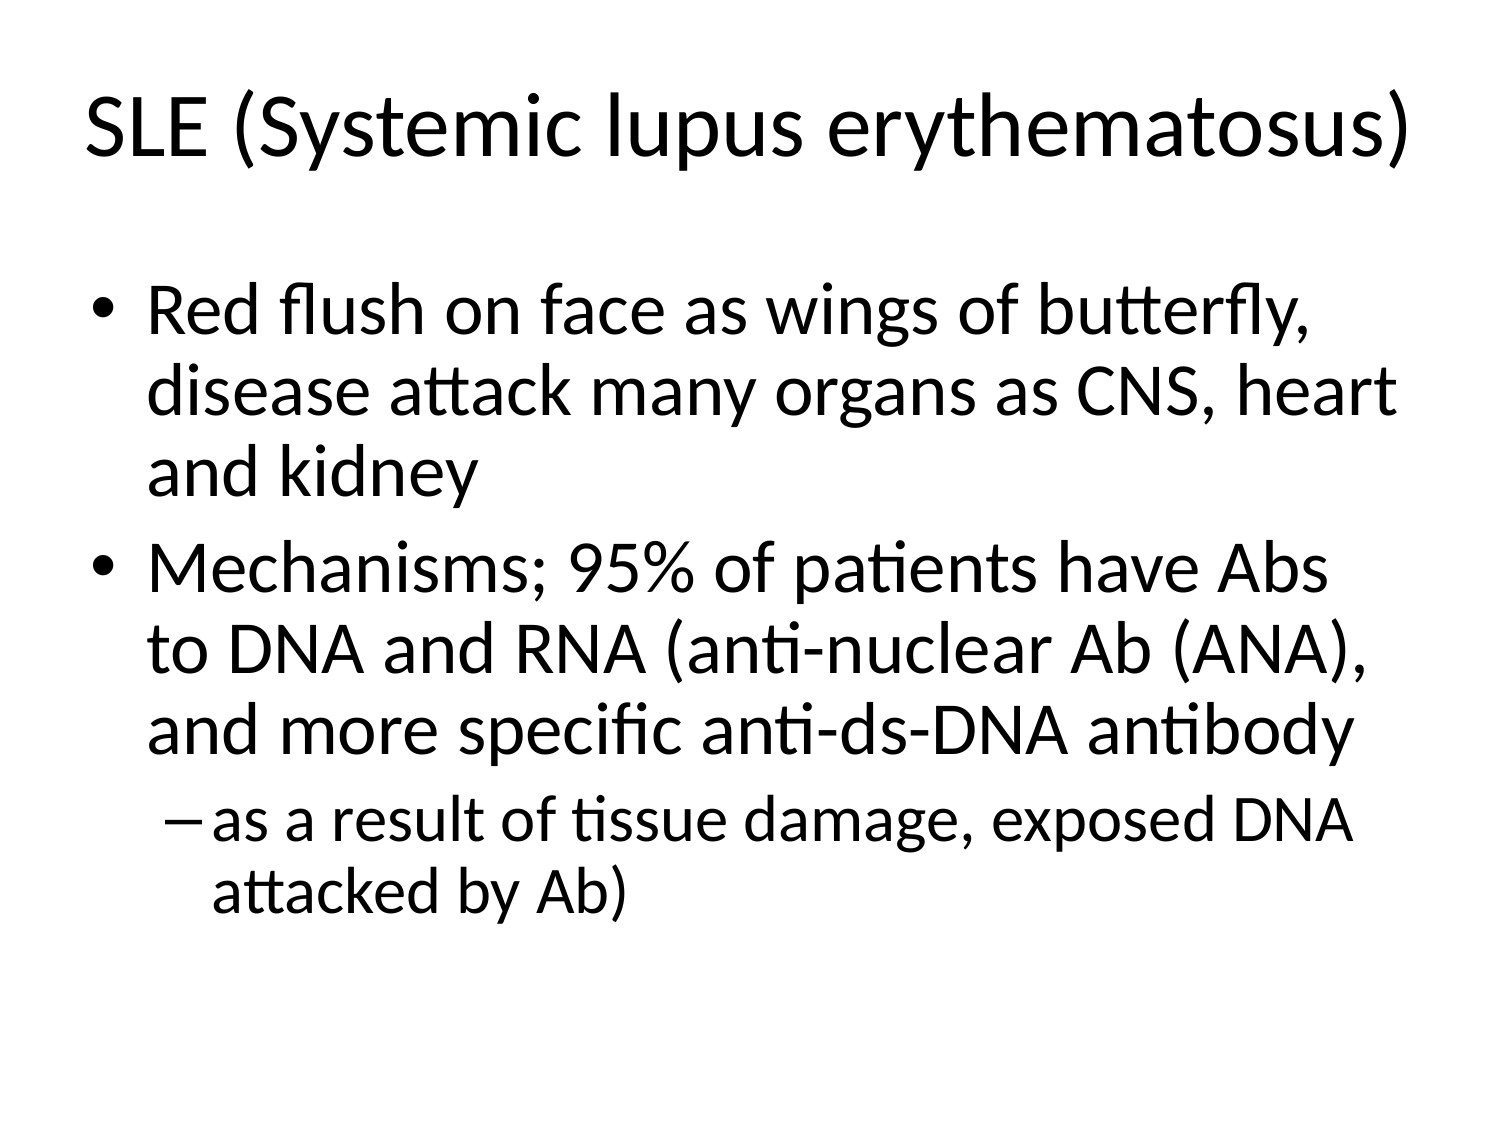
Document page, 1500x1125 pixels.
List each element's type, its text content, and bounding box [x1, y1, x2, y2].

title SLE (Systemic lupus erythematosus) [62, 26, 1438, 214]
list Red flush on face as wings of butterfly, disease attack many organs as CNS, heart and kidney Mechanisms; 95% of patients have Abs to DNA and RNA (anti-nuclear Ab (ANA), and more specific anti-ds-DNA antibody as a result of tissue damage, exposed DNA attacked by Ab) [75, 262, 1425, 1005]
